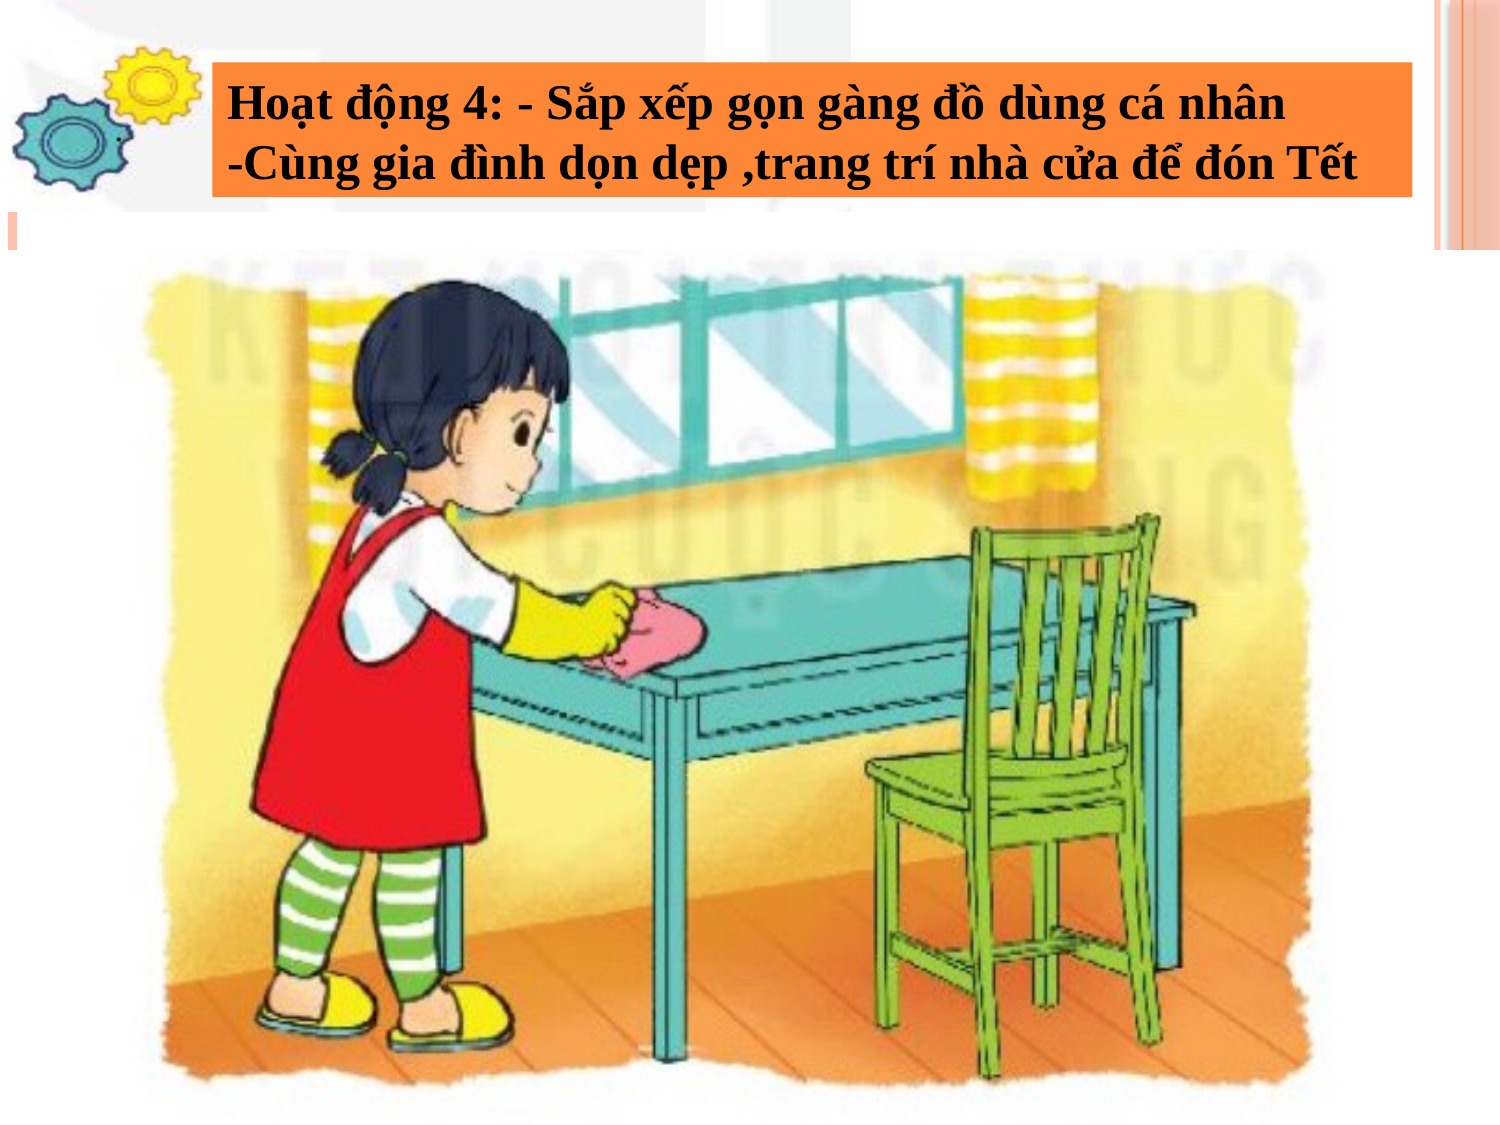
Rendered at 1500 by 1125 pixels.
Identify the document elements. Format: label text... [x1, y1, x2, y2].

picture [0, 249, 1500, 1125]
text_box Hoạt động 4: - Sắp xếp gọn gàng đồ dùng cá nhân -Cùng gia đình dọn dẹp ,trang trí nhà cửa để đón Tết [858, 62, 1413, 198]
picture [0, 0, 852, 212]
